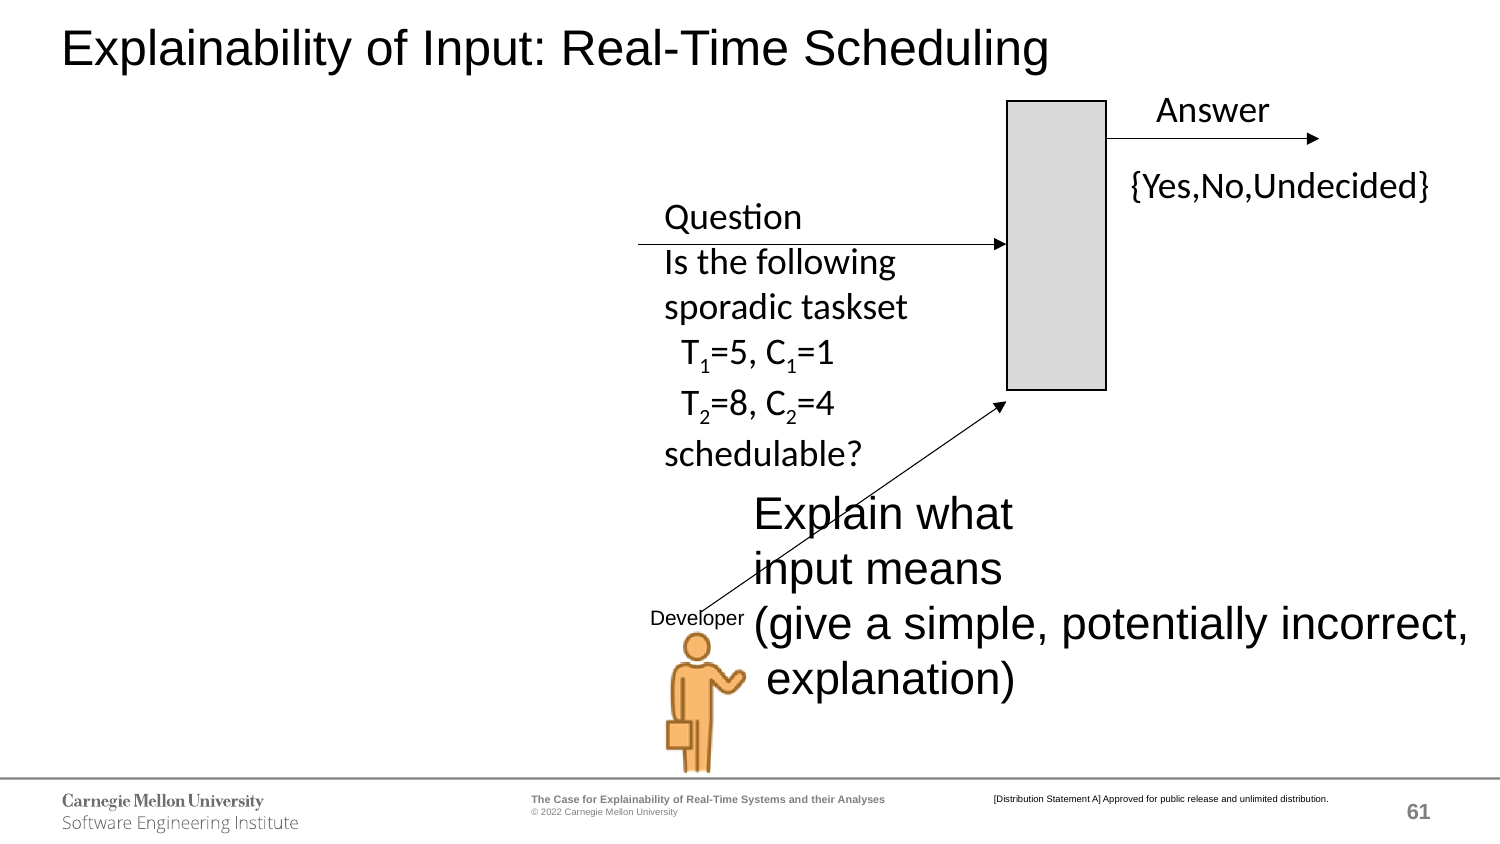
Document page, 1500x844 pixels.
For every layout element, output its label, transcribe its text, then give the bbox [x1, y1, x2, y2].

text_box Developer [638, 604, 756, 630]
text_box Explain what input means (give a simple, potentially incorrect, explanation) [753, 483, 1471, 759]
text_box Question Is the following sporadic taskset T1=5, C1=1 T2=8, C2=4 schedulable? [649, 245, 996, 482]
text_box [701, 401, 1007, 612]
text_box Answer [1107, 78, 1320, 138]
picture [662, 629, 748, 774]
text_box [1006, 100, 1107, 391]
text_box Explainability of Input: Real-Time Scheduling [46, 14, 1434, 84]
text_box Question Is the following sporadic taskset T1=5, C1=1 T2=8, C2=4 schedulable? [649, 184, 996, 244]
text_box {Yes,No,Undecided} [1106, 153, 1454, 214]
